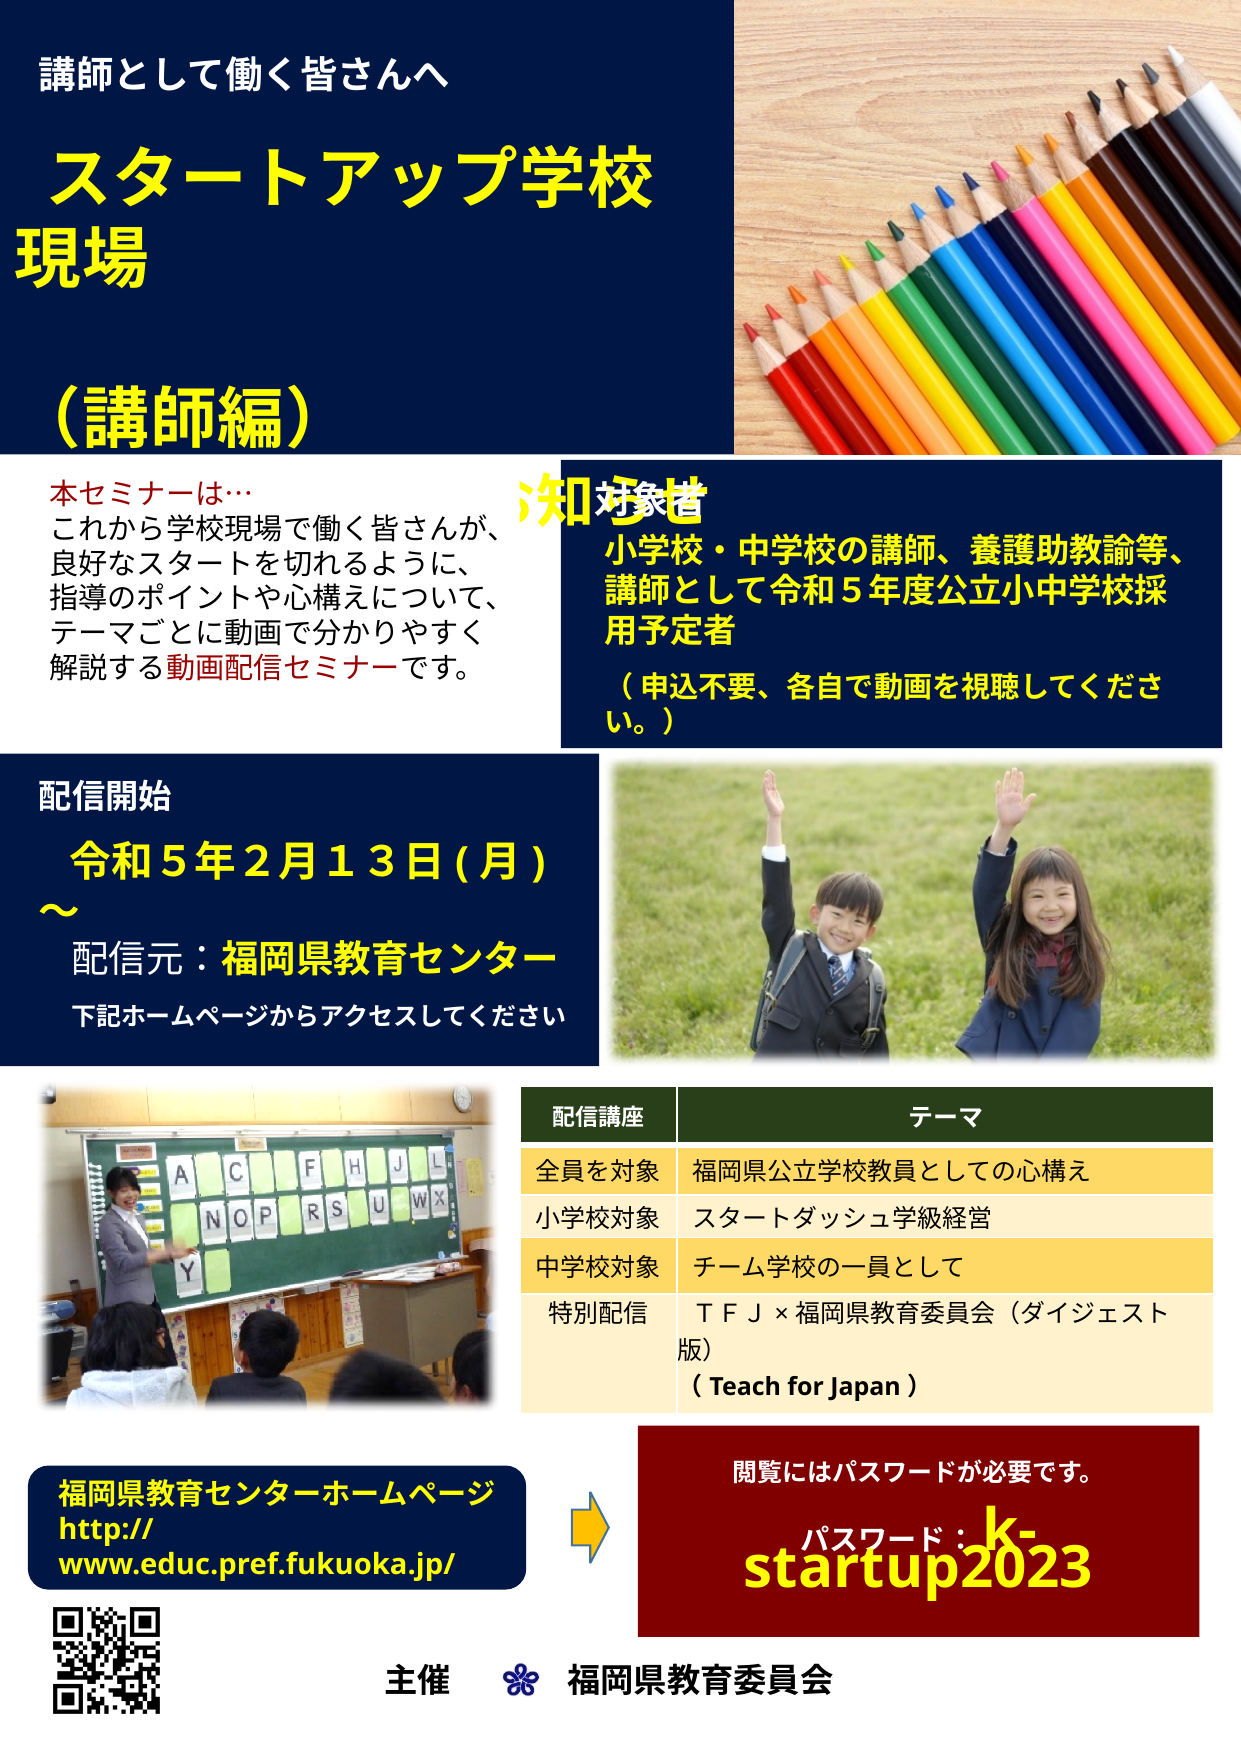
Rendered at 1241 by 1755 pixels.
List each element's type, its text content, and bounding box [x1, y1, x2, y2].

table_cell 福岡県公立学校教員としての心構え [678, 1148, 1213, 1194]
text_box [0, 0, 734, 455]
picture [734, 0, 1241, 455]
text_box 配信元：福岡県教育センター 下記ホームページからアクセスしてください [56, 927, 590, 1038]
table_header 配信講座 [521, 1087, 676, 1142]
table_cell 特別配信 [521, 1295, 676, 1413]
text_box 配信開始 令和５年２月１３日(月)～ [24, 767, 580, 983]
table_header テーマ [678, 1087, 1213, 1142]
text_box [570, 1491, 610, 1564]
text_box スタートアップ学校現場 （講師編） 動画配信のお知らせ [0, 128, 729, 544]
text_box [367, 1643, 851, 1709]
text_box 閲覧にはパスワードが必要です。 パスワード：k-startup2023 [637, 1425, 1200, 1637]
table_cell 全員を対象 [521, 1148, 676, 1194]
table_cell 中学校対象 [521, 1238, 676, 1293]
picture [35, 1080, 500, 1413]
text_box 福岡県教育センターホームページ http://www.educ.pref.fukuoka.jp/ [26, 1464, 528, 1591]
picture [51, 1603, 166, 1717]
table_cell 小学校対象 [521, 1196, 676, 1237]
picture [603, 754, 1223, 1067]
text_box 本セミナーは… これから学校現場で働く皆さんが、良好なスタートを切れるように、指導のポイントや心構えについて、テーマごとに動画で分かりやすく解説する動画配信セミナーです。 [34, 467, 520, 693]
text_box 対象者 [579, 468, 768, 529]
table_cell スタートダッシュ学級経営 [678, 1196, 1213, 1237]
table_cell チーム学校の一員として [678, 1238, 1213, 1293]
text_box [560, 459, 1223, 749]
table_cell ＴＦＪ×福岡県教育委員会（ダイジェスト版） （Teach for Japan） [678, 1295, 1213, 1413]
text_box 講師として働く皆さんへ [24, 44, 653, 104]
text_box 小学校・中学校の講師、養護助教諭等、 講師として令和５年度公立小中学校採用予定者 （ 申込不要、各自で動画を視聴してください。） [589, 521, 1202, 746]
text_box [0, 753, 600, 1067]
